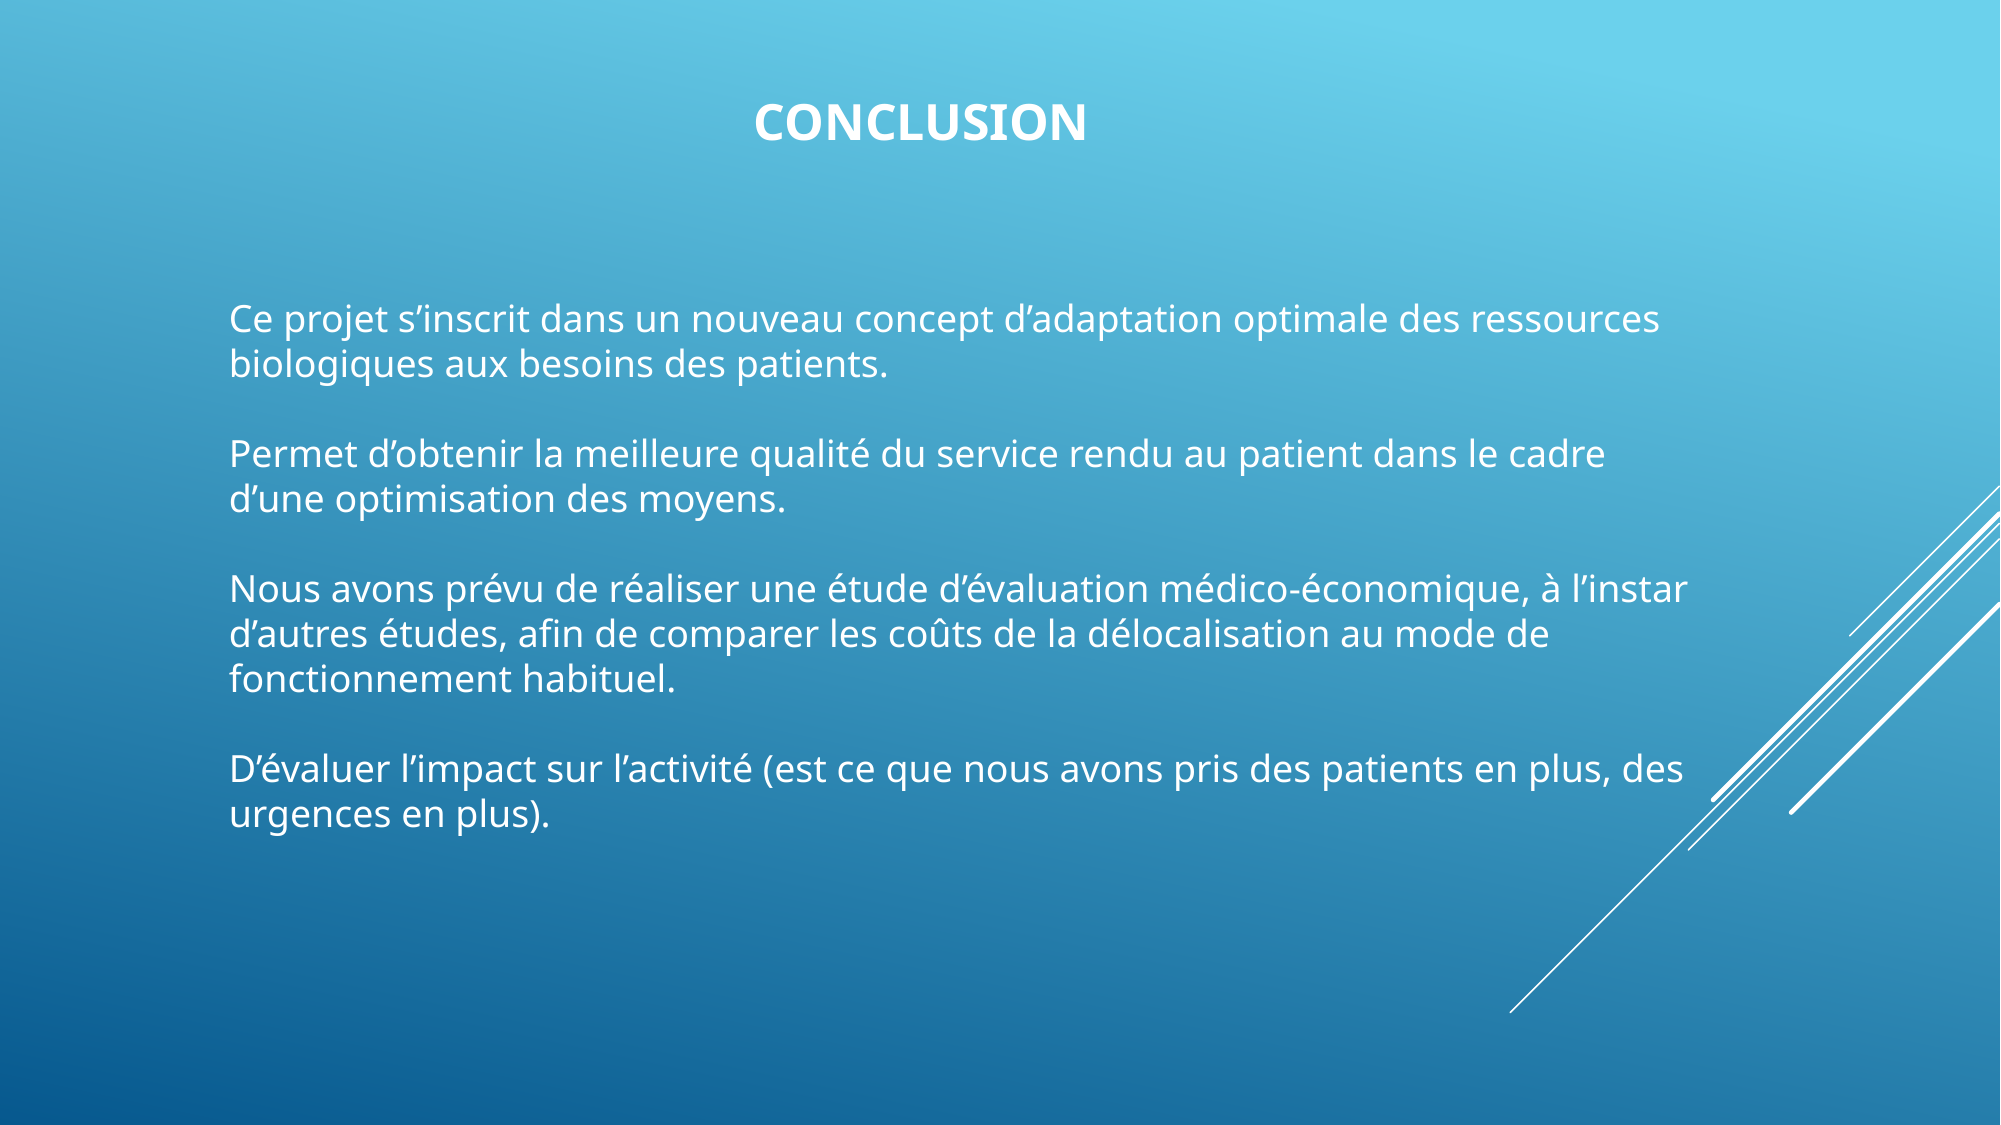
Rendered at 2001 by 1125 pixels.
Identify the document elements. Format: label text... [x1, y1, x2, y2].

text_box CONCLUSION [739, 83, 1136, 158]
text_box Ce projet s’inscrit dans un nouveau concept d’adaptation optimale des ressources biologiques aux besoins des patients. Permet d’obtenir la meilleure qualité du service rendu au patient dans le cadre d’une optimisation des moyens. Nous avons prévu de réaliser une étude d’évaluation médico-économique, à l’instar d’autres études, afin de comparer les coûts de la délocalisation au mode de fonctionnement habituel. D’évaluer l’impact sur l’activité (est ce que nous avons pris des patients en plus, des urgences en plus). [214, 288, 1718, 843]
